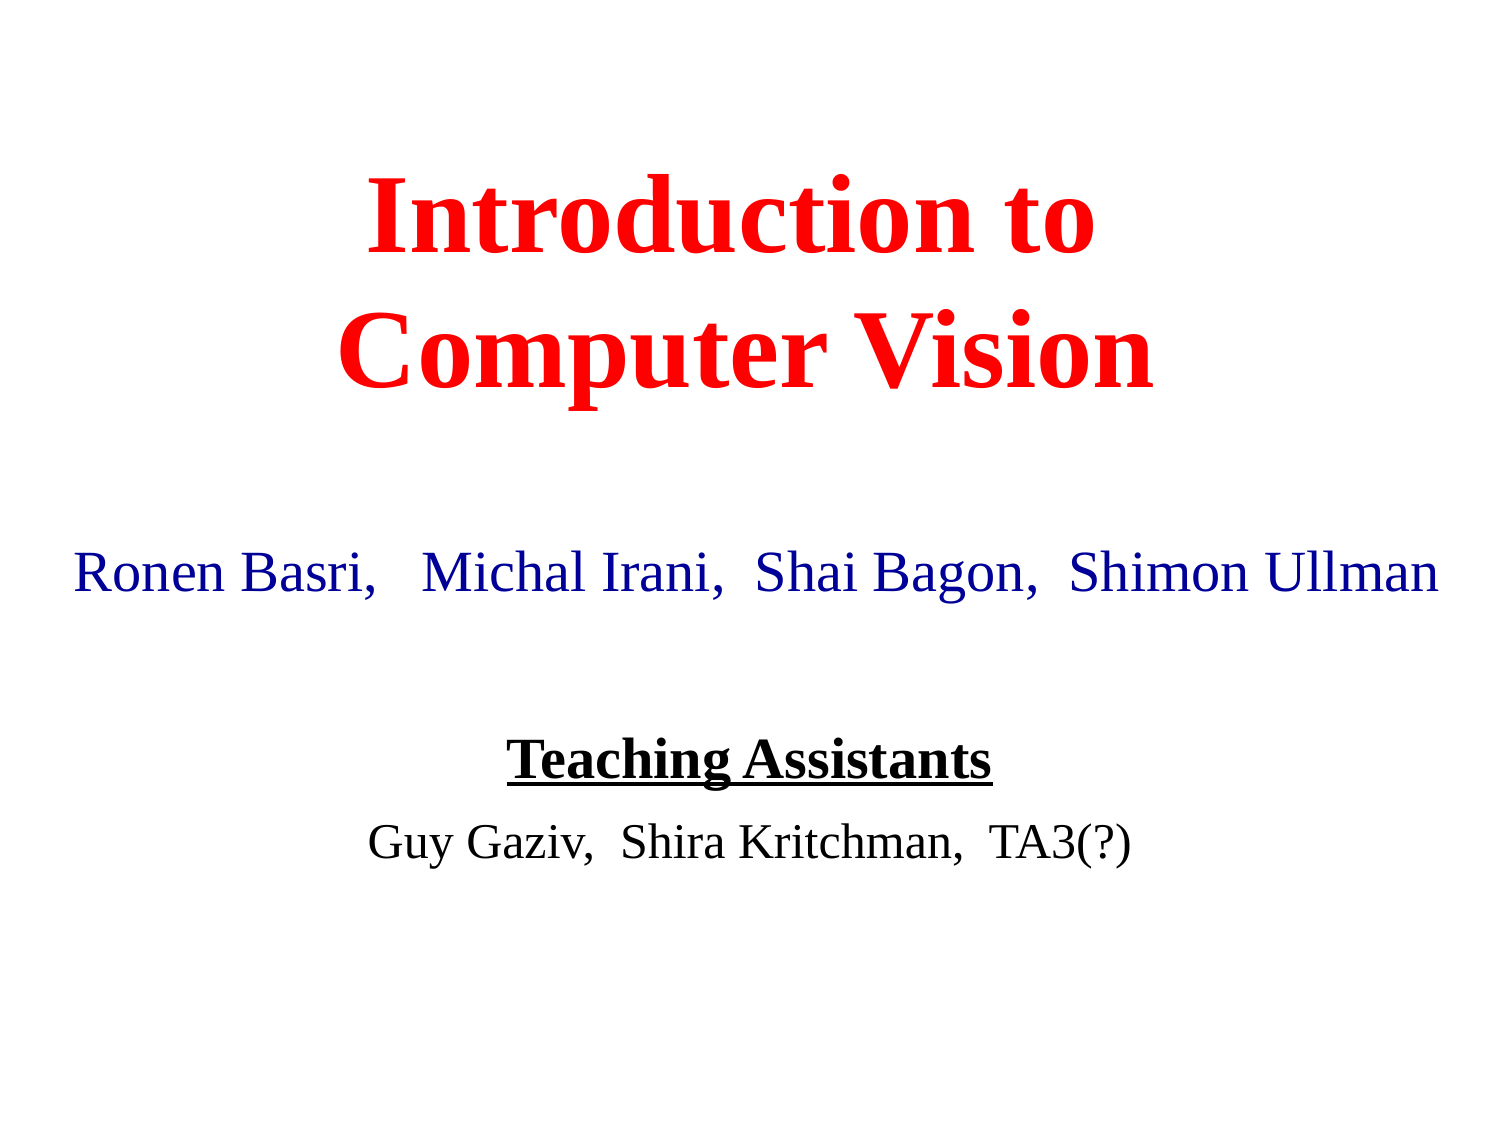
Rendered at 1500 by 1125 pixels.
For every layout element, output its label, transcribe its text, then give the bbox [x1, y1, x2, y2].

text_box Introduction to Computer Vision [321, 132, 1171, 418]
text_box Teaching Assistants Guy Gaziv, Shira Kritchman, TA3(?) [88, 692, 1412, 876]
text_box Ronen Basri, Michal Irani, Shai Bagon, Shimon Ullman [13, 525, 1500, 610]
